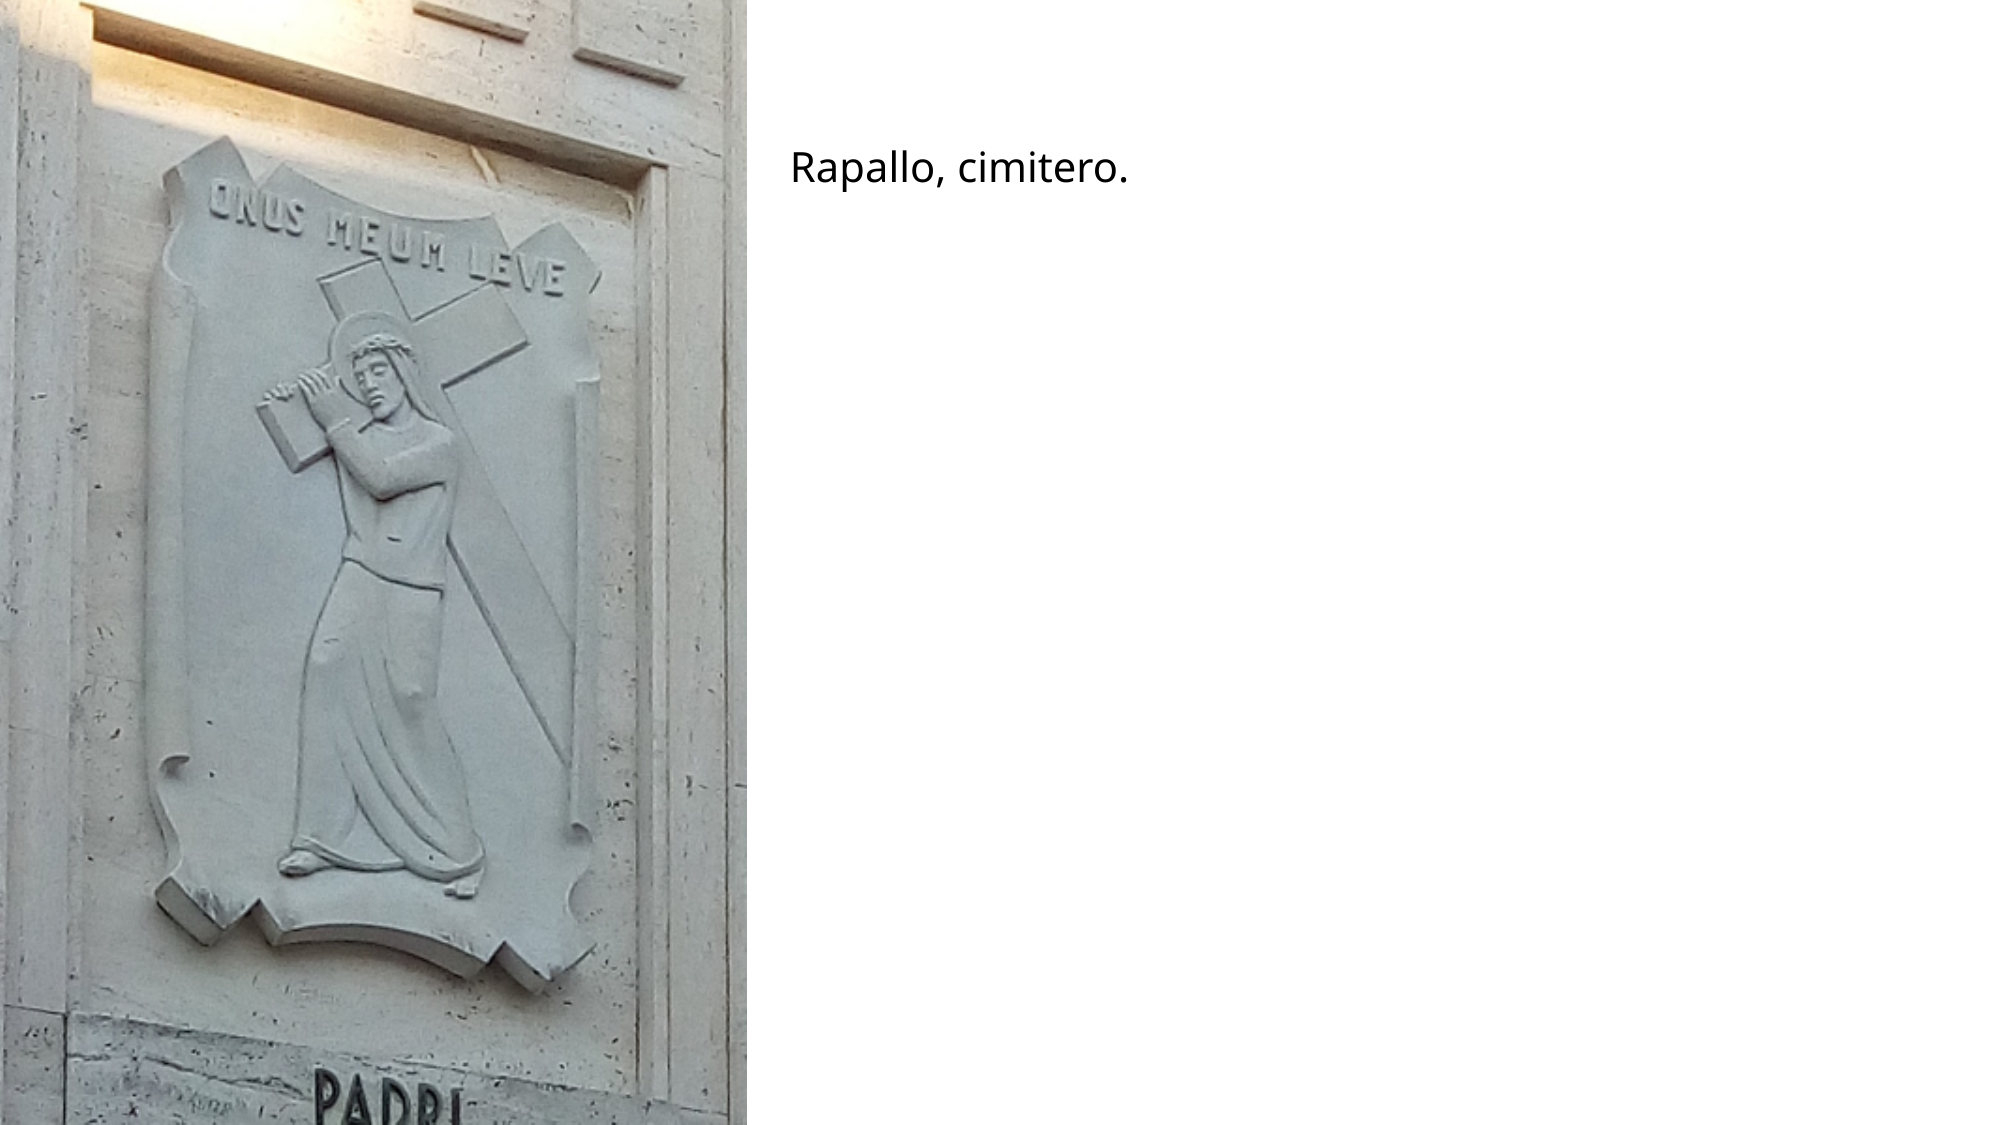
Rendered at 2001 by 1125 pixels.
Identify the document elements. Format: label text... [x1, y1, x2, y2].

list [0, 0, 747, 1125]
title Rapallo, cimitero. [774, 59, 1863, 278]
